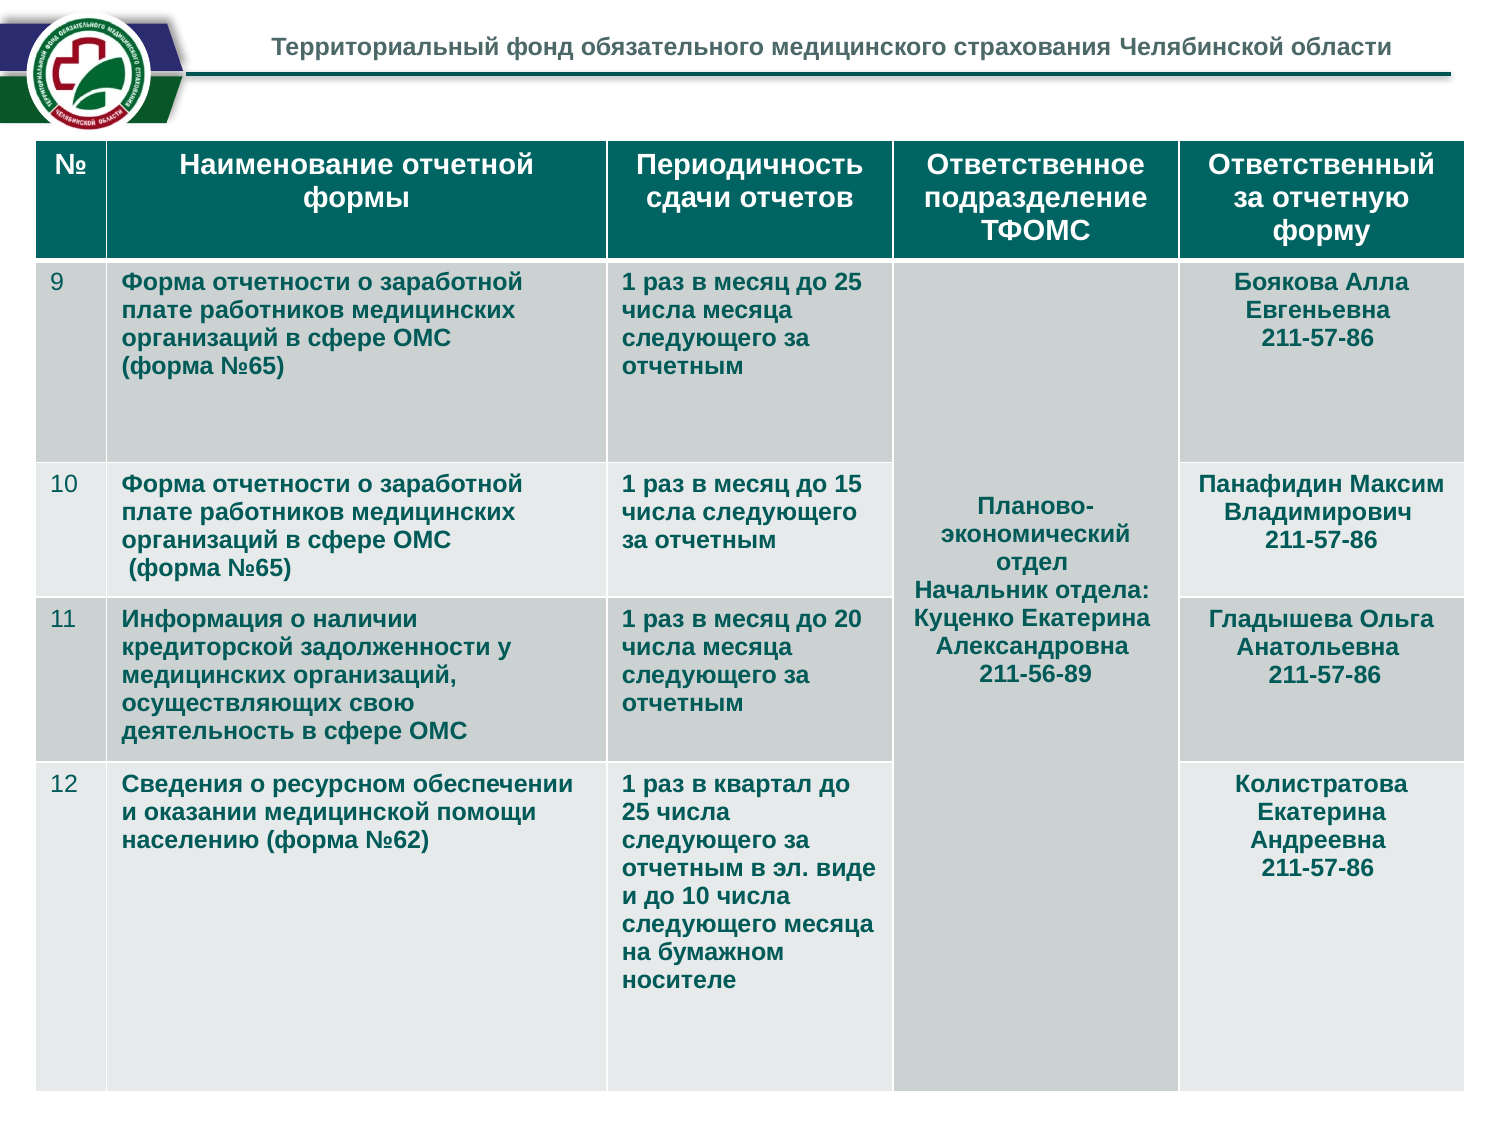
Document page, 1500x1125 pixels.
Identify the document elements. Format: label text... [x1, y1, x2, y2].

table_header Ответственное подразделение ТФОМС [894, 141, 1178, 258]
table_cell Форма отчетности о заработной плате работников медицинских организаций в сфере ОМС (форма №65) [107, 463, 606, 596]
table_cell 10 [36, 463, 106, 596]
table_cell Панафидин Максим Владимирович 211-57-86 [1180, 463, 1464, 596]
table_cell Планово-экономический отдел Начальник отдела: Куценко Екатерина Александровна 211-56-89 [894, 263, 1178, 1091]
table_cell Боякова Алла Евгеньевна 211-57-86 [1180, 263, 1464, 462]
table_cell 1 раз в квартал до 25 числа следующего за отчетным в эл. виде и до 10 числа следующего месяца на бумажном носителе [608, 763, 892, 1091]
table_header № [36, 147, 106, 258]
table_cell Форма отчетности о заработной плате работников медицинских организаций в сфере ОМС (форма №65) [107, 263, 606, 462]
table_cell 11 [36, 598, 106, 761]
table_header Наименование отчетной формы [107, 141, 606, 258]
text_box Территориальный фонд обязательного медицинского страхования Челябинской области [188, 23, 1500, 69]
table_cell 1 раз в месяц до 20 числа месяца следующего за отчетным [608, 598, 892, 761]
table_cell 12 [36, 763, 106, 1091]
table_header Периодичность сдачи отчетов [608, 141, 892, 258]
table_cell 1 раз в месяц до 15 числа следующего за отчетным [608, 463, 892, 596]
table_cell 1 раз в месяц до 25 числа месяца следующего за отчетным [608, 263, 892, 462]
table_cell Гладышева Ольга Анатольевна 211-57-86 [1180, 598, 1464, 761]
table_cell Информация о наличии кредиторской задолженности у медицинских организаций, осуществляющих свою деятельность в сфере ОМС [107, 598, 606, 761]
table_cell Колистратова Екатерина Андреевна 211-57-86 [1180, 763, 1464, 1091]
table_header Ответственный за отчетную форму [1180, 141, 1464, 258]
table_cell Сведения о ресурсном обеспечении и оказании медицинской помощи населению (форма №62) [107, 763, 606, 1091]
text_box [0, 11, 184, 139]
table_cell 9 [36, 263, 106, 462]
